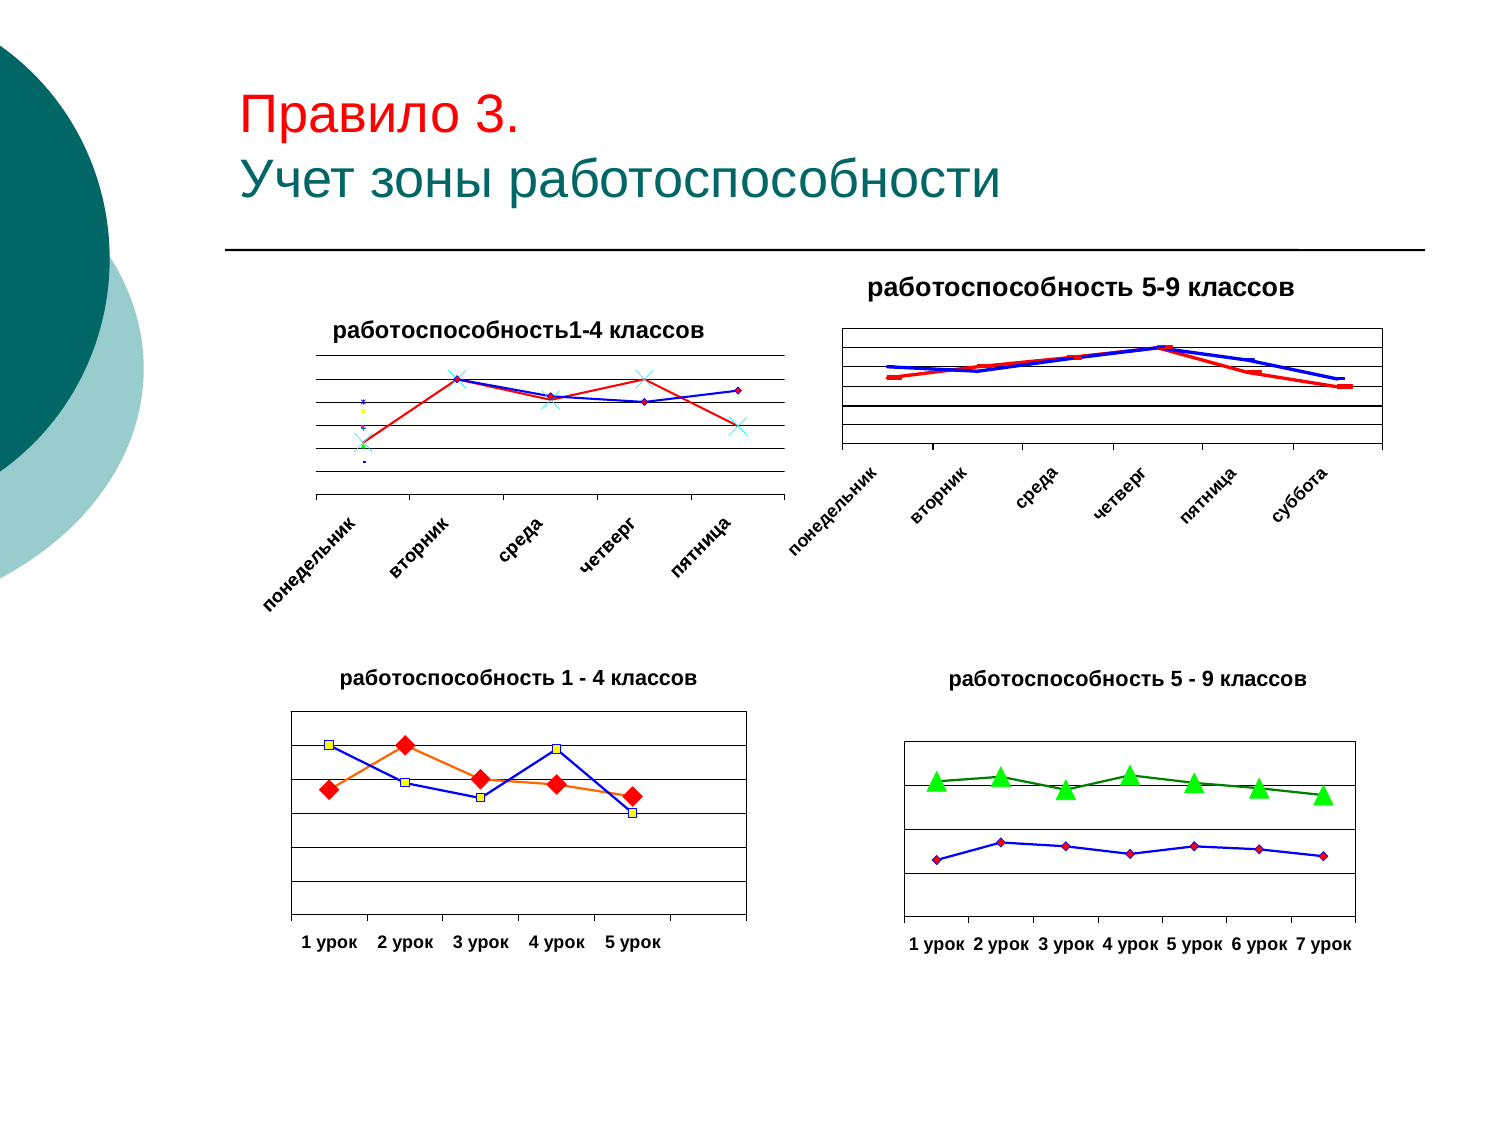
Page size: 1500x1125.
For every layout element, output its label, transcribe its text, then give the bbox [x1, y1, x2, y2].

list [242, 299, 796, 626]
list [762, 251, 1400, 582]
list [890, 648, 1370, 975]
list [279, 648, 758, 971]
title Правило 3. Учет зоны работоспособности [224, 49, 1425, 238]
